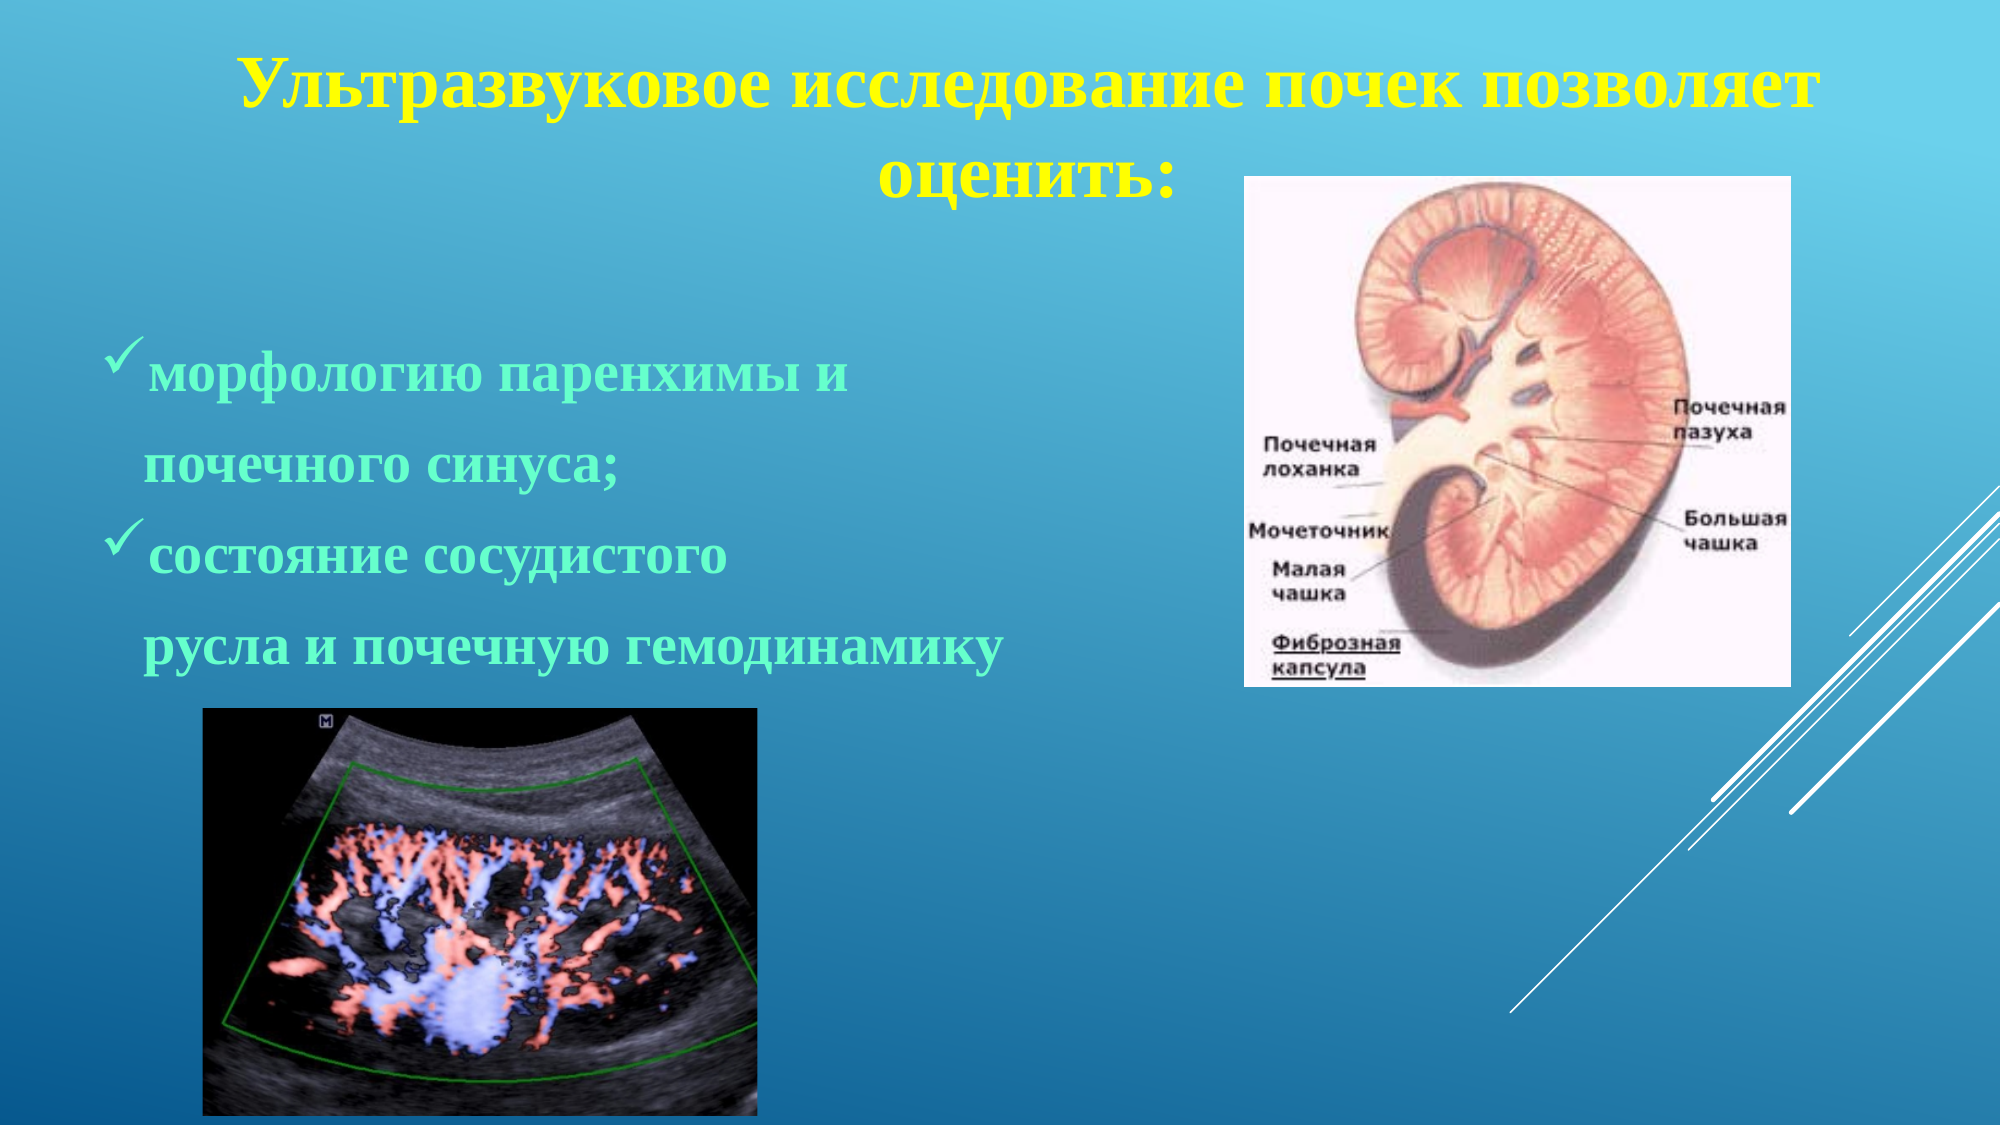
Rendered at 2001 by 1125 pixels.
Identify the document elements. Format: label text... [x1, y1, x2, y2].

picture [202, 707, 758, 1116]
text_box Ультразвуковое исследование почек позволяет оценить: морфологию паренхимы и почечного синуса; состояние сосудистого русла и почечную гемодинамику [85, 24, 1972, 794]
picture [1244, 175, 1791, 687]
